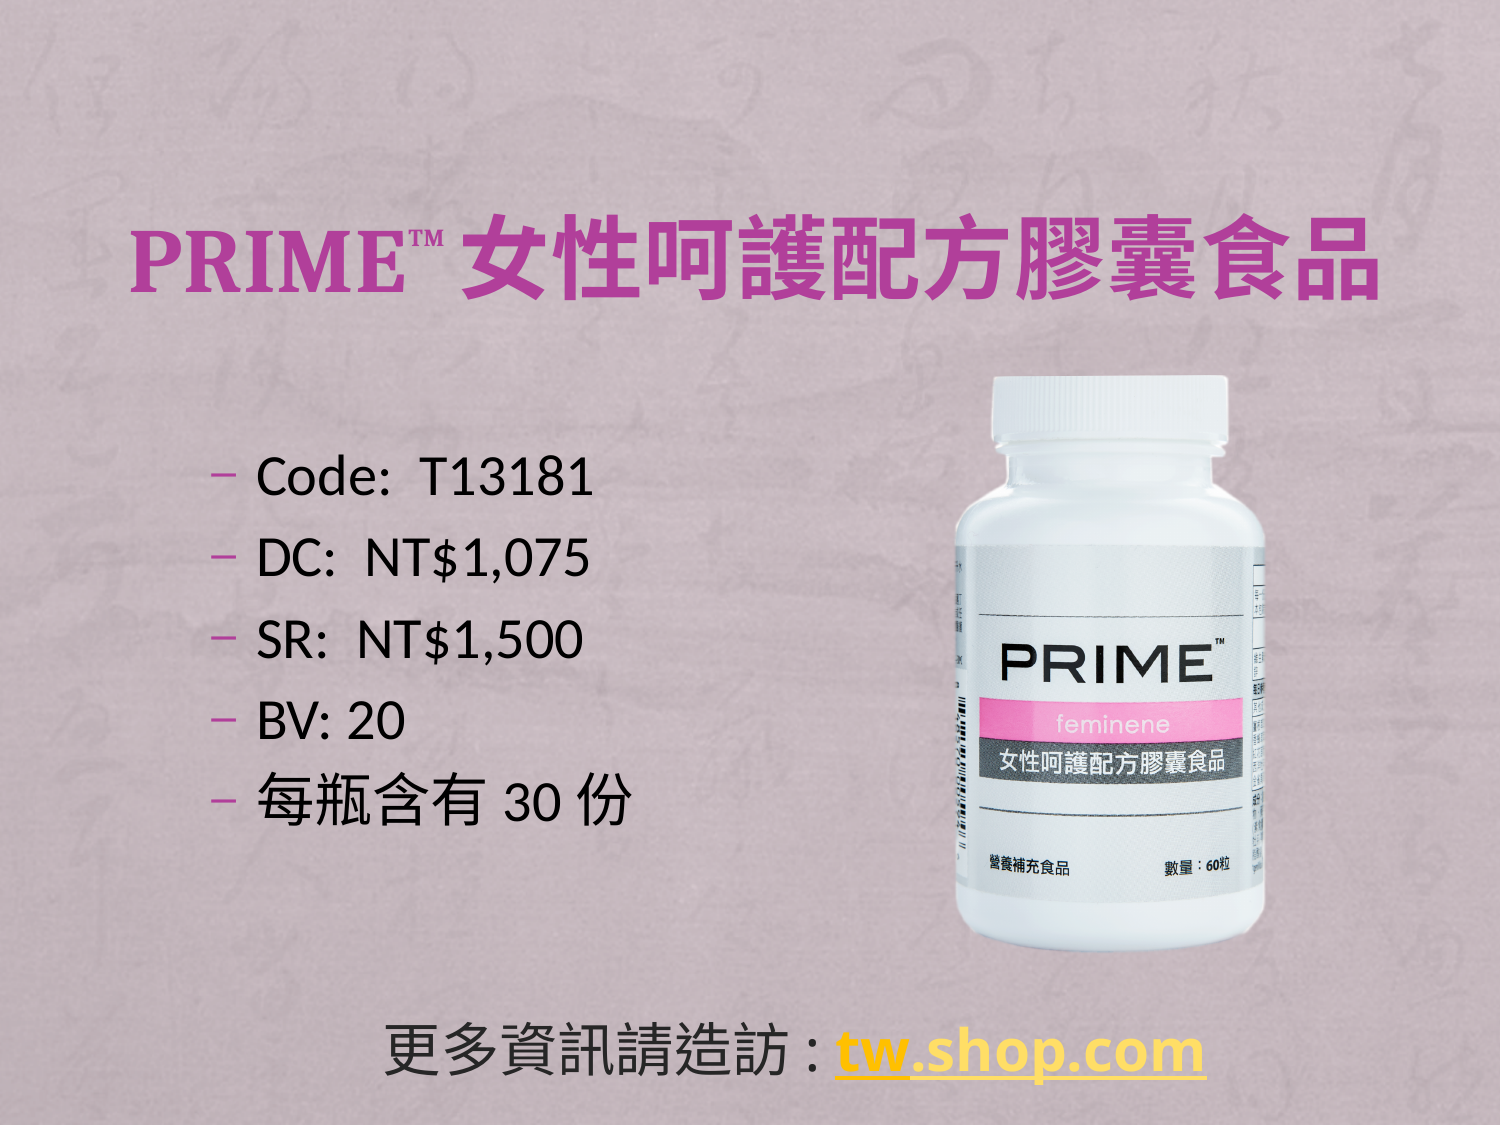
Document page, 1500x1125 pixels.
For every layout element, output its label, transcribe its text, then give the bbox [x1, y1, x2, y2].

title Prime™女性呵護配方膠囊食品 [105, 158, 1409, 354]
text_box 更多資訊請造訪: tw.shop.com [319, 1005, 1271, 1125]
list Code: T13181 DC: NT$1,075 SR: NT$1,500 BV: 20 每瓶含有30份 [119, 429, 925, 939]
picture [938, 350, 1289, 967]
